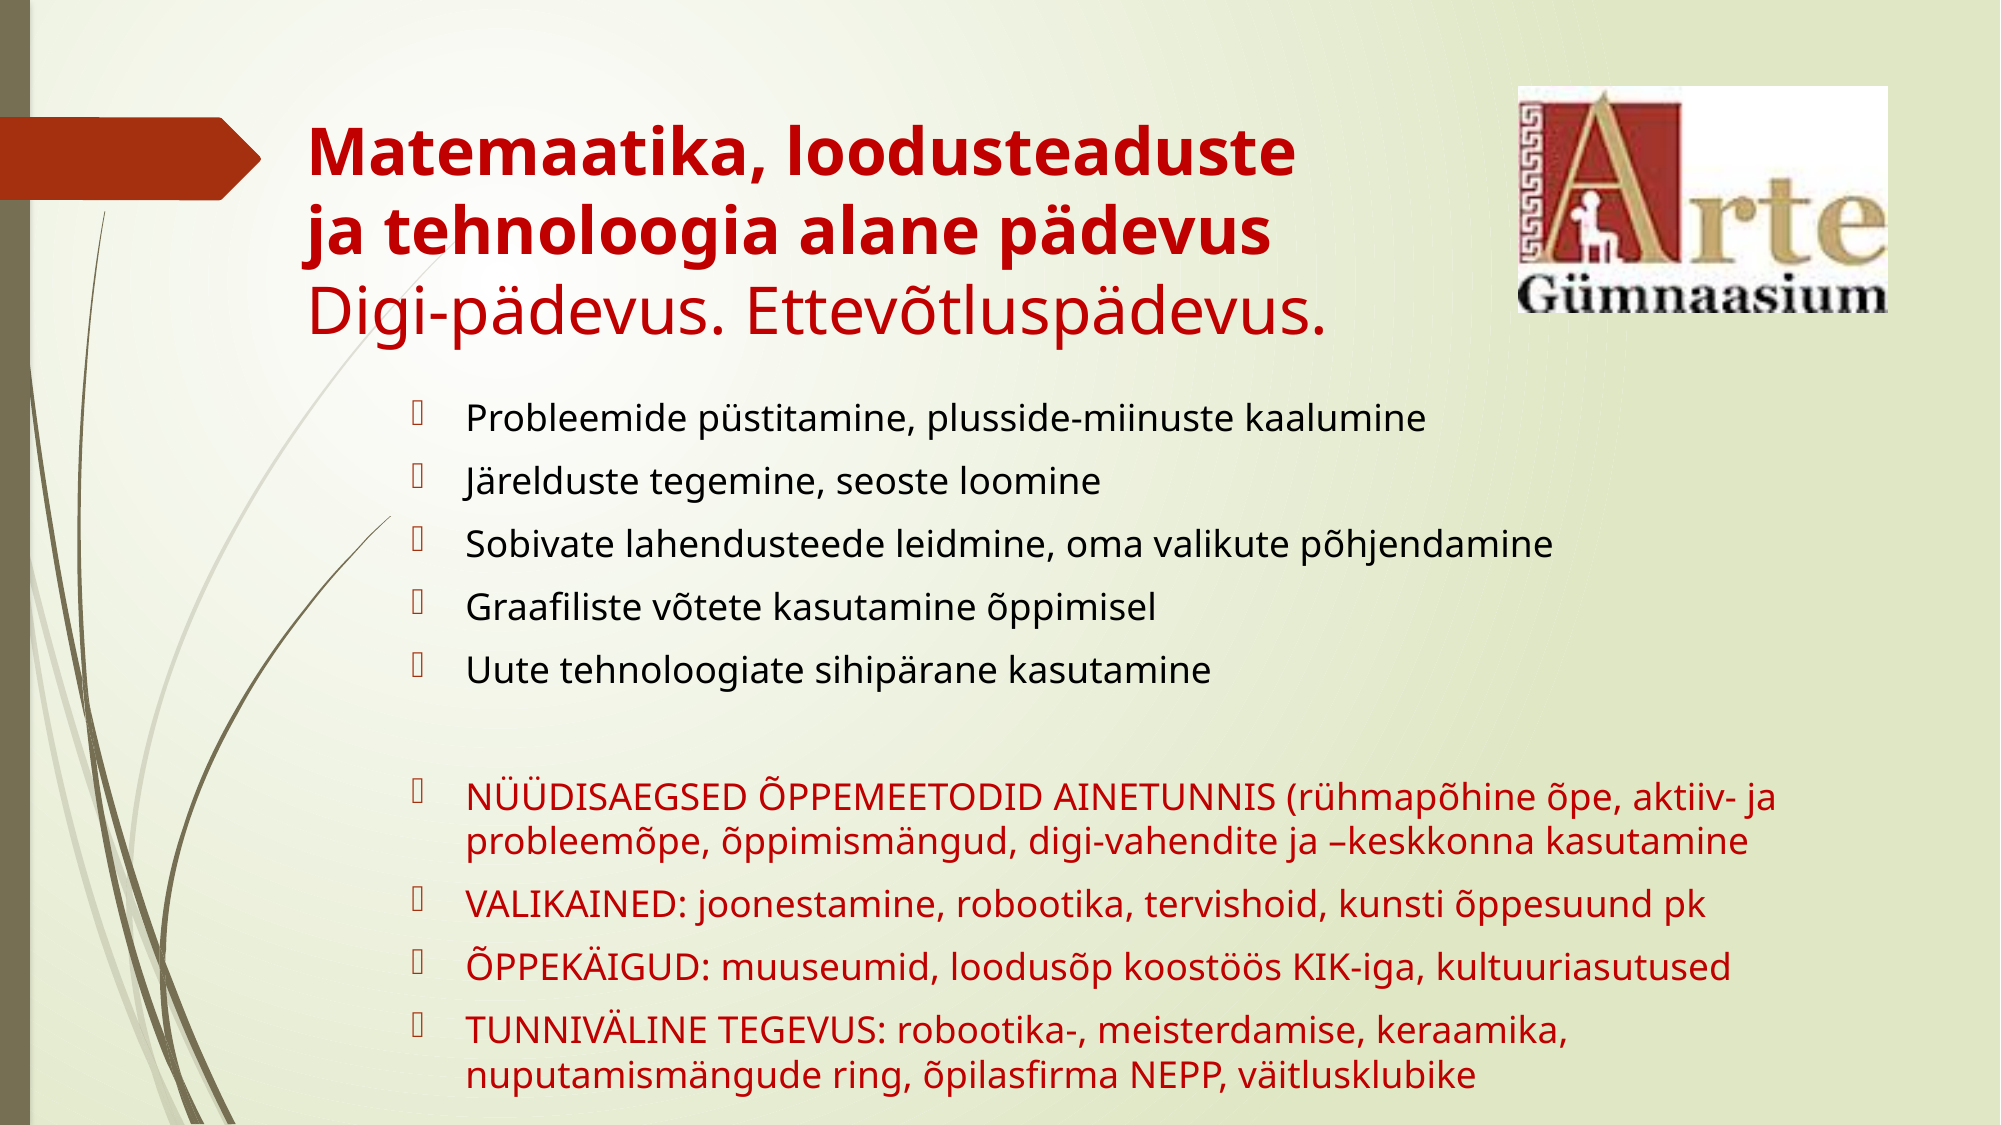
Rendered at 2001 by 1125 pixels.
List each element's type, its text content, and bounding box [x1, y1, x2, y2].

list Probleemide püstitamine, plusside-miinuste kaalumine Järelduste tegemine, seoste loomine Sobivate lahendusteede leidmine, oma valikute põhjendamine Graafiliste võtete kasutamine õppimisel Uute tehnoloogiate sihipärane kasutamine NÜÜDISAEGSED ÕPPEMEETODID AINETUNNIS (rühmapõhine õpe, aktiiv- ja probleemõpe, õppimismängud, digi-vahendite ja –keskkonna kasutamine VALIKAINED: joonestamine, robootika, tervishoid, kunsti õppesuund pk ÕPPEKÄIGUD: muuseumid, loodusõp koostöös KIK-iga, kultuuriasutused TUNNIVÄLINE TEGEVUS: robootika-, meisterdamise, keraamika, nuputamismängude ring, õpilasfirma NEPP, väitlusklubike [396, 387, 1926, 1109]
picture [1517, 86, 1888, 313]
title Matemaatika, loodusteaduste ja tehnoloogia alane pädevus Digi-pädevus. Ettevõtluspädevus. [291, 102, 1888, 356]
